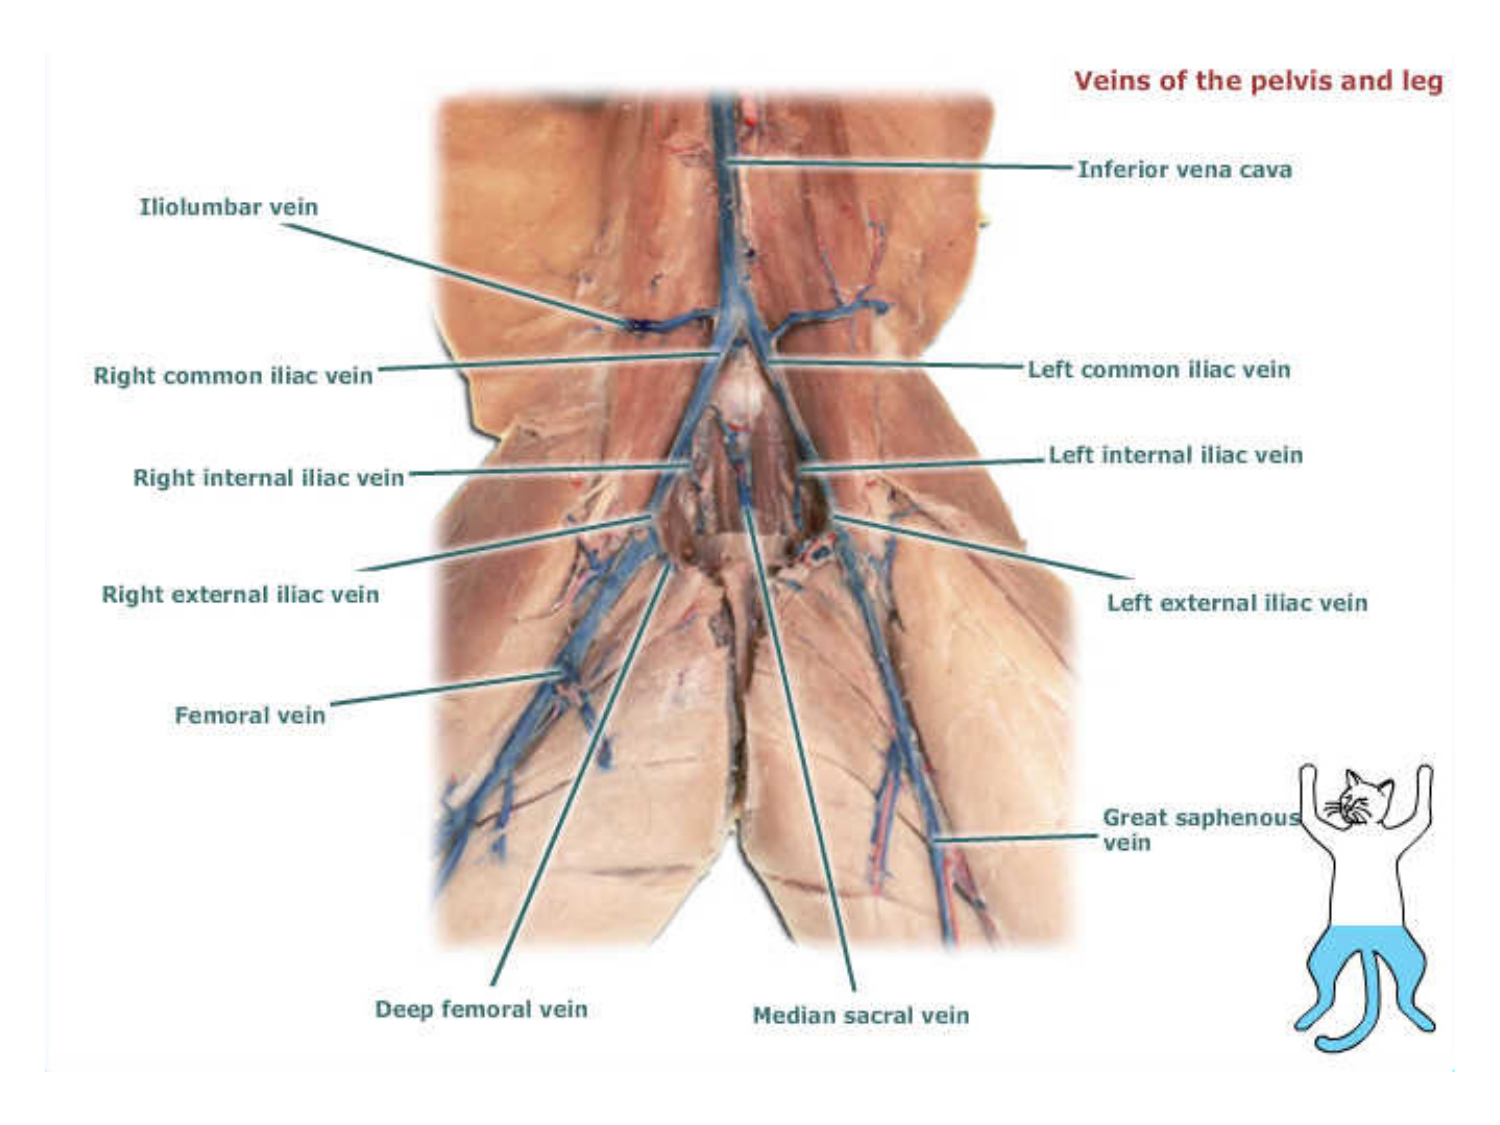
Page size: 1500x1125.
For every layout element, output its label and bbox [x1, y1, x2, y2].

picture [45, 52, 1455, 1073]
